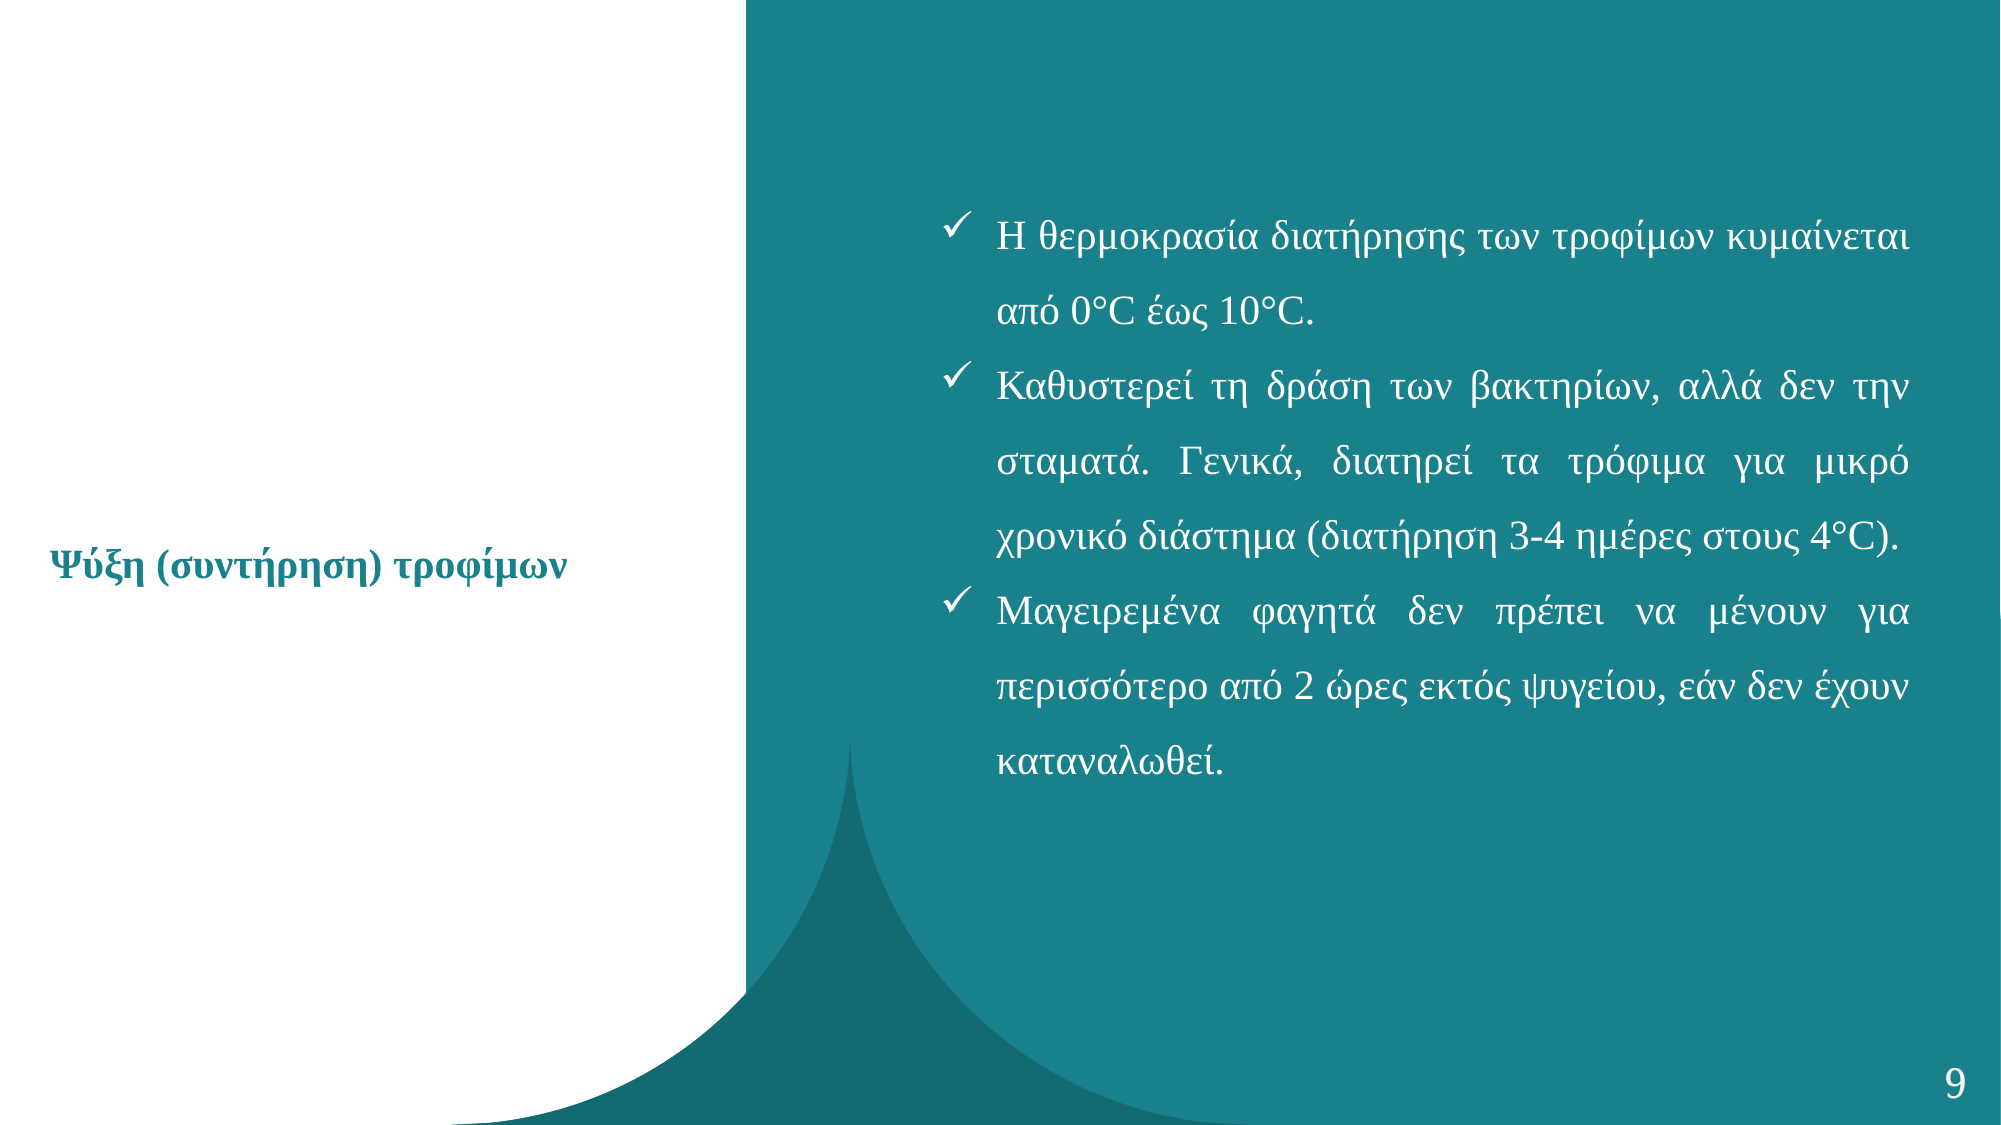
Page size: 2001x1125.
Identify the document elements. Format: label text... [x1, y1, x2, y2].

text_box [745, 0, 2000, 1125]
text_box [0, 0, 745, 1125]
text_box [450, 738, 1250, 1125]
text_box Ψύξη (συντήρηση) τροφίμων [35, 529, 594, 594]
text_box Η θερμοκρασία διατήρησης των τροφίμων κυμαίνεται από 0°C έως 10°C. Καθυστερεί τη δράση των βακτηρίων, αλλά δεν την σταματά. Γενικά, διατηρεί τα τρόφιμα για μικρό χρονικό διάστημα (διατήρηση 3-4 ημέρες στους 4°C). Μαγειρεμένα φαγητά δεν πρέπει να μένουν για περισσότερο από 2 ώρες εκτός ψυγείου, εάν δεν έχουν καταναλωθεί. [925, 175, 1926, 791]
slide_number 9 [1868, 1055, 1983, 1116]
